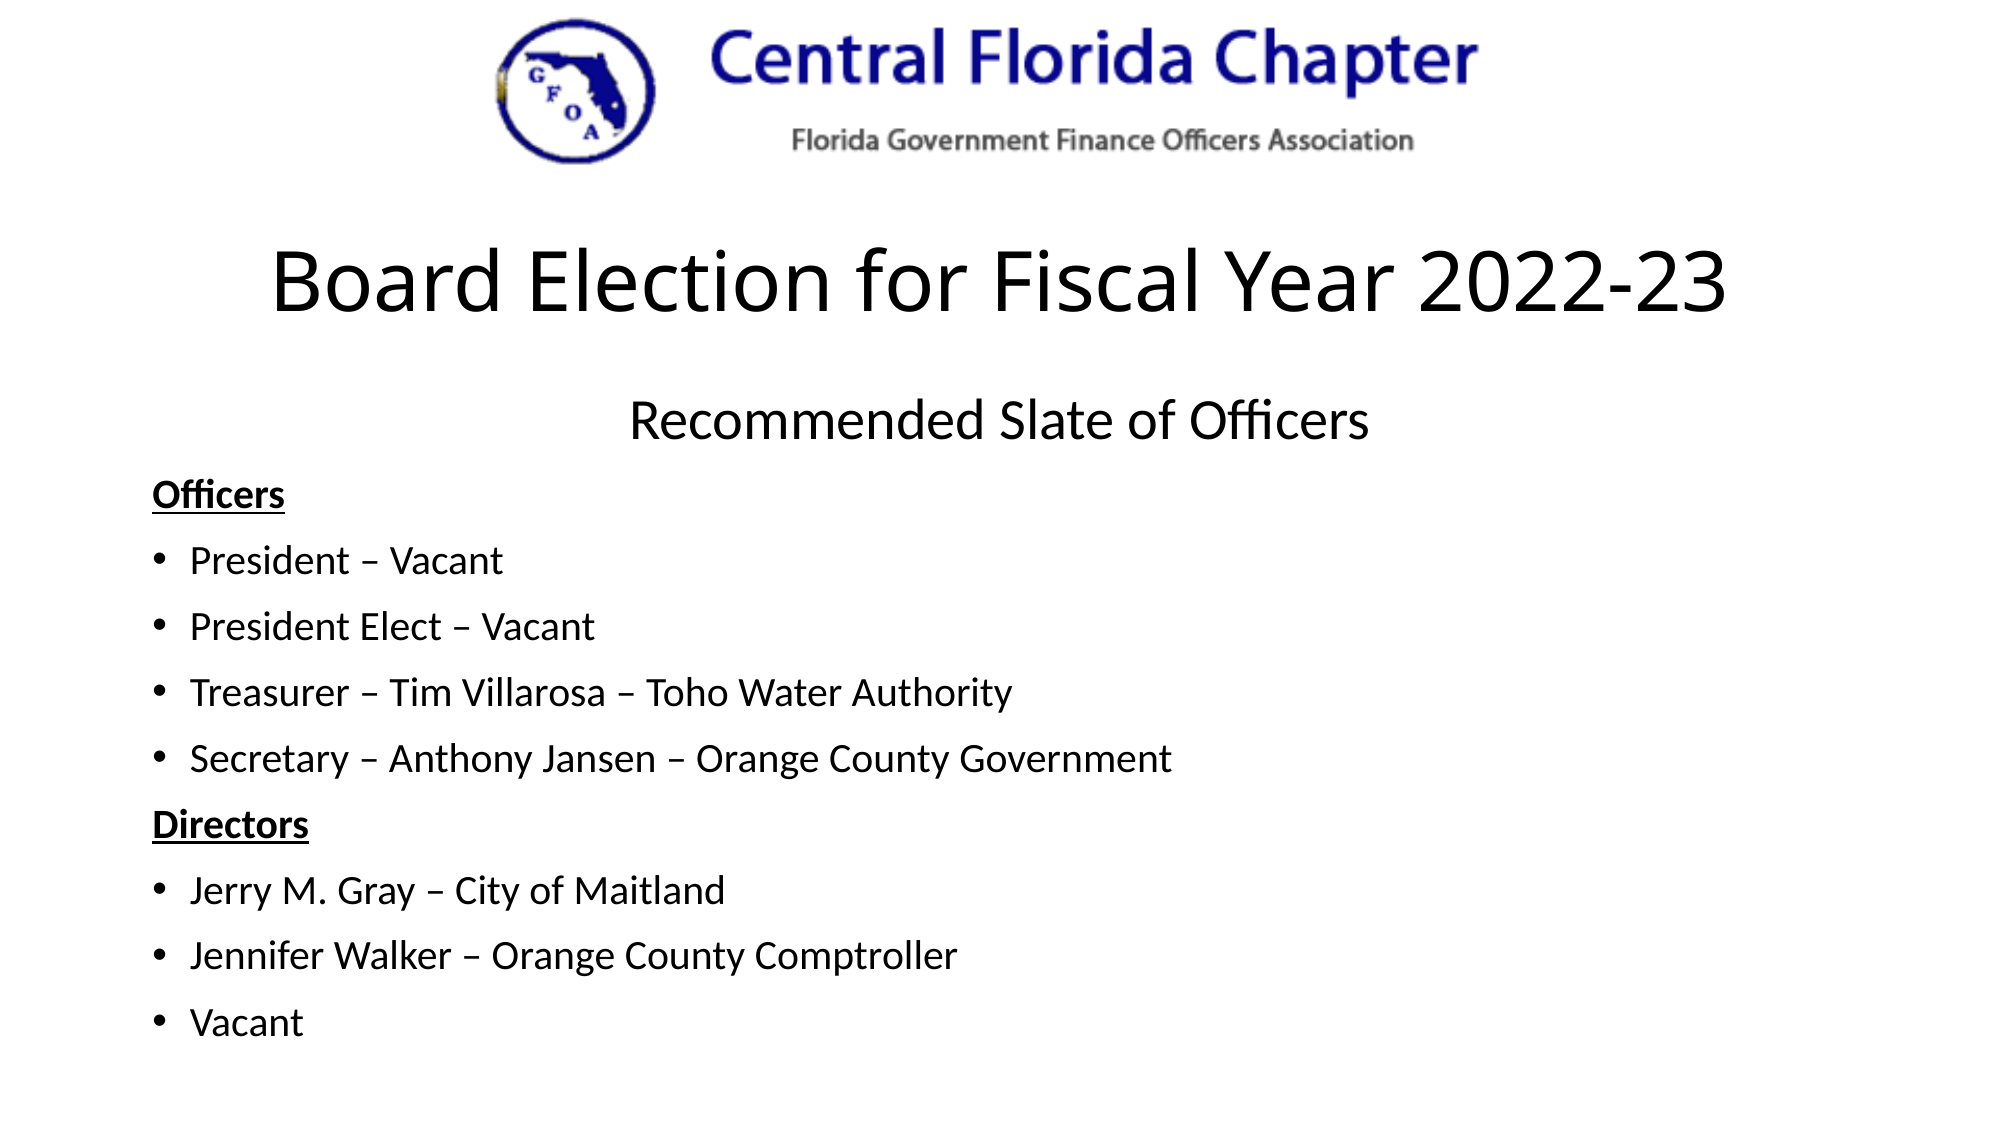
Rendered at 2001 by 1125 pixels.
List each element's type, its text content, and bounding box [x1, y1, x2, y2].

list Recommended Slate of Officers Officers President – Vacant President Elect – Vacant Treasurer – Tim Villarosa – Toho Water Authority Secretary – Anthony Jansen – Orange County Government Directors Jerry M. Gray – City of Maitland Jennifer Walker – Orange County Comptroller Vacant [137, 381, 1863, 1125]
picture [479, 0, 1521, 188]
title Board Election for Fiscal Year 2022-23 [137, 175, 1863, 381]
